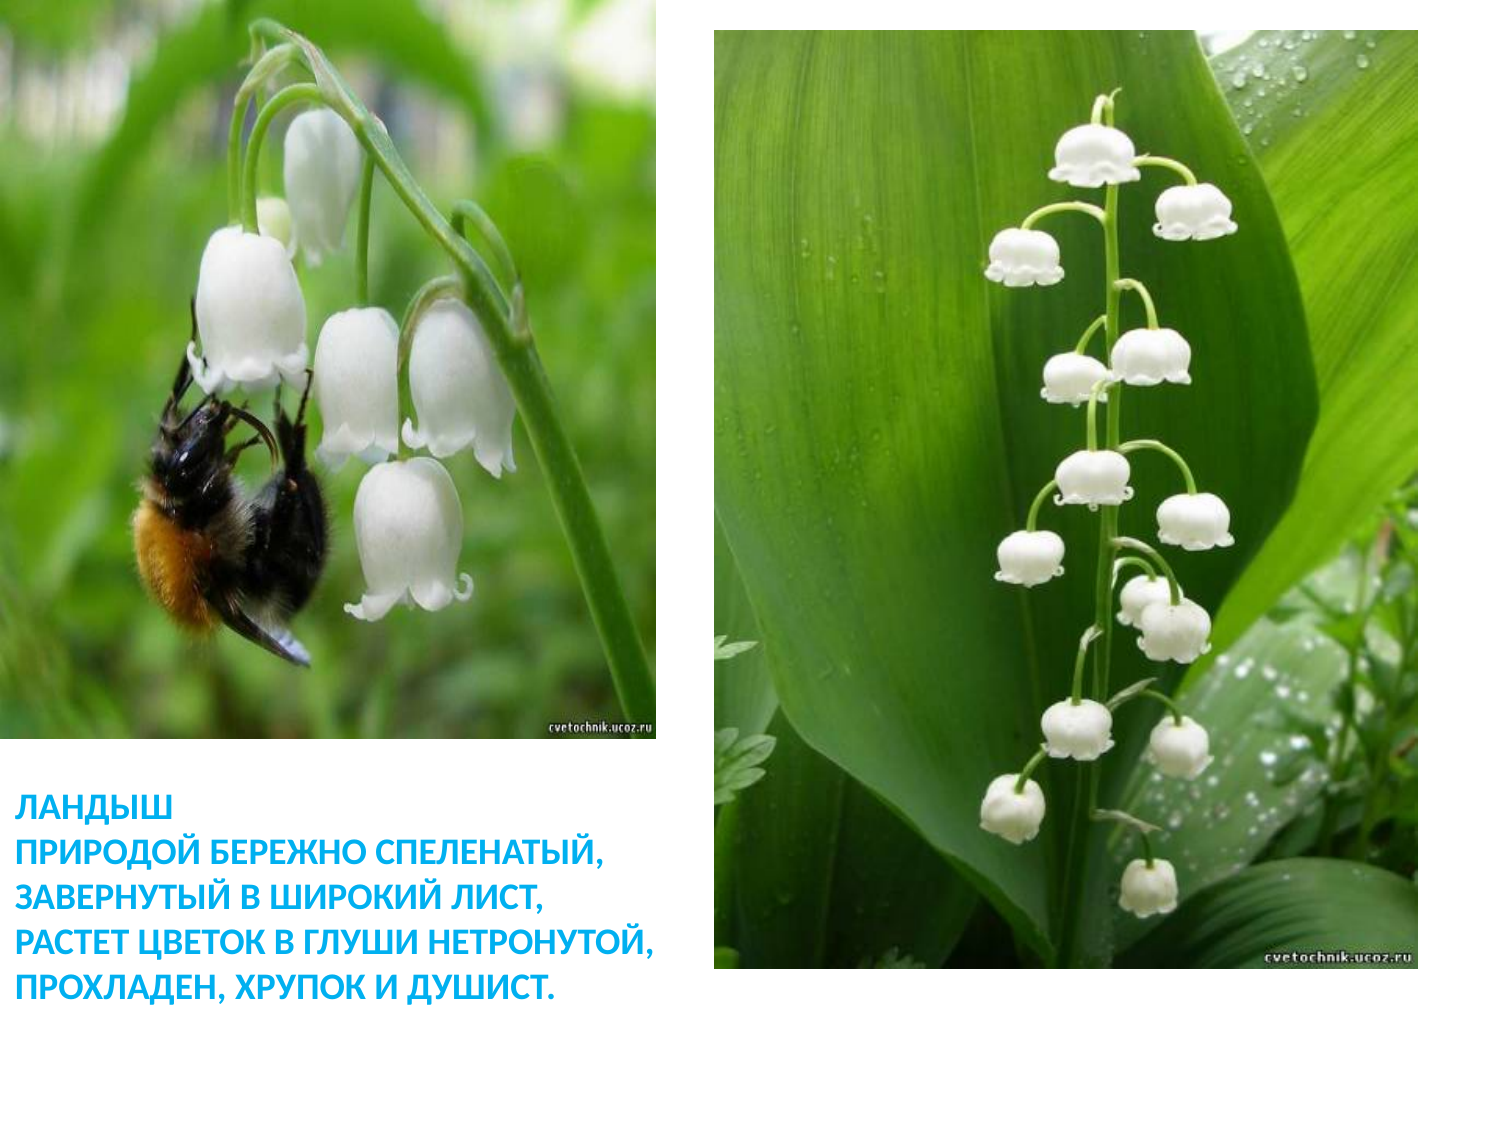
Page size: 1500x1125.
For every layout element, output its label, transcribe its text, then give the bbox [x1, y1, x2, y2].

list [0, 0, 656, 740]
text_box Ландыш Природой бережно спеленатый, Завернутый в широкий лист, Растет цветок в глуши нетронутой, Прохладен, хрупок и душист. [0, 775, 750, 1060]
picture [714, 30, 1418, 969]
